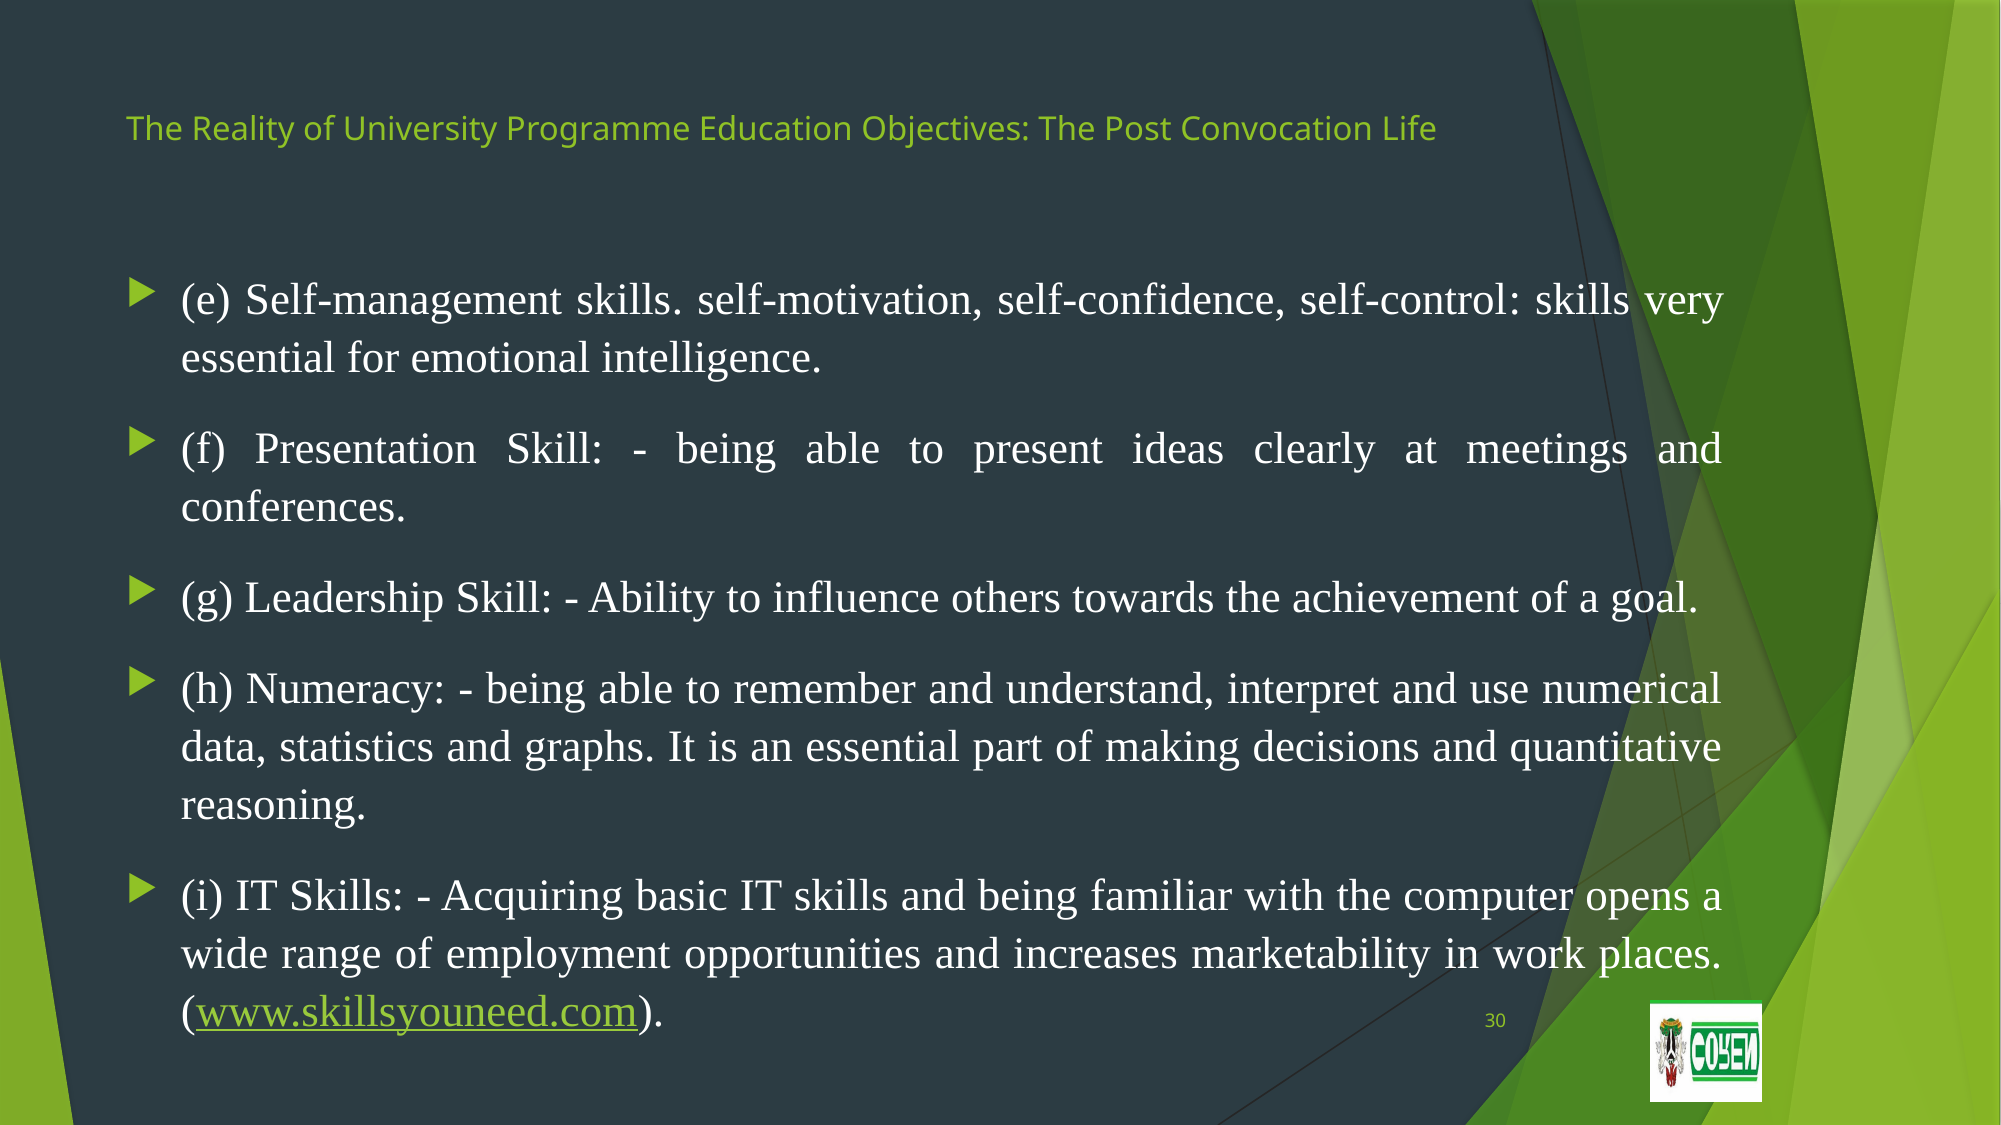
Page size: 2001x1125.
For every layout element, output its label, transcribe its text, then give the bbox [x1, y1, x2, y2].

slide_number 30 [1409, 991, 1522, 1051]
picture [1650, 999, 1762, 1102]
list (e) Self-management skills. self-motivation, self-confidence, self-control: skills very essential for emotional intelligence. (f) Presentation Skill: - being able to present ideas clearly at meetings and conferences. (g) Leadership Skill: - Ability to influence others towards the achievement of a goal. (h) Numeracy: - being able to remember and understand, interpret and use numerical data, statistics and graphs. It is an essential part of making decisions and quantitative reasoning. (i) IT Skills: - Acquiring basic IT skills and being familiar with the computer opens a wide range of employment opportunities and increases marketability in work places. (www.skillsyouneed.com). [111, 258, 1740, 1051]
title The Reality of University Programme Education Objectives: The Post Convocation Life [111, 99, 1586, 186]
